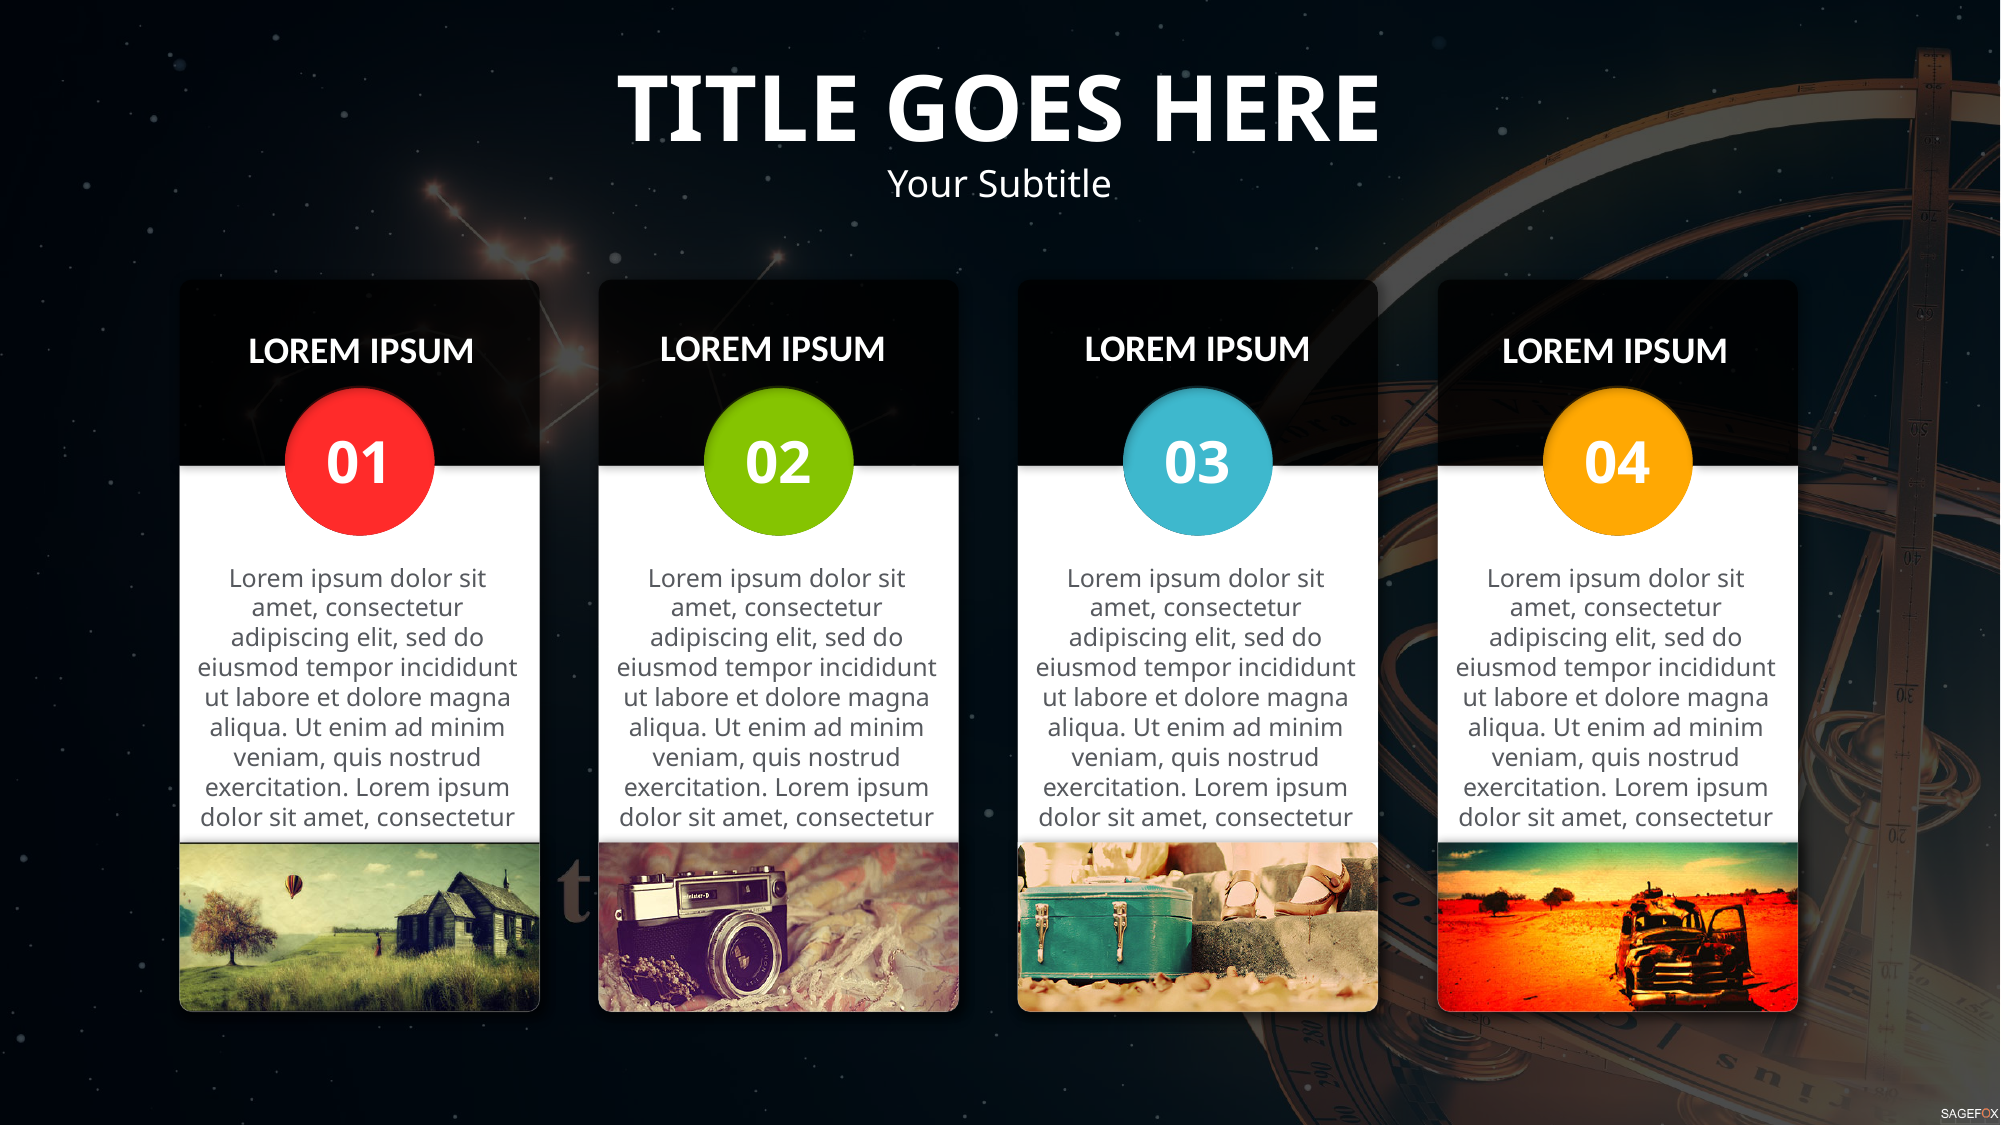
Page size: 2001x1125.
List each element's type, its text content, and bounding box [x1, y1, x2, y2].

text_box [1436, 841, 1799, 1013]
text_box 01 [285, 466, 436, 537]
text_box [597, 470, 960, 834]
text_box Lorem ipsum dolor sit amet, consectetur adipiscing elit, sed do eiusmod tempor incididunt ut labore et dolore magna aliqua. Ut enim ad minim veniam, quis nostrud exercitation. Lorem ipsum dolor sit amet, consectetur [1016, 554, 1376, 839]
text_box [1016, 469, 1379, 834]
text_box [1435, 279, 1798, 466]
text_box Lorem ipsum dolor sit amet, consectetur adipiscing elit, sed do eiusmod tempor incididunt ut labore et dolore magna aliqua. Ut enim ad minim veniam, quis nostrud exercitation. Lorem ipsum dolor sit amet, consectetur [1436, 554, 1796, 839]
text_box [179, 279, 542, 466]
text_box Lorem ipsum dolor sit amet, consectetur adipiscing elit, sed do eiusmod tempor incididunt ut labore et dolore magna aliqua. Ut enim ad minim veniam, quis nostrud exercitation. Lorem ipsum dolor sit amet, consectetur [178, 554, 538, 839]
text_box [597, 841, 960, 1013]
text_box [178, 841, 541, 1013]
text_box [1436, 470, 1799, 834]
text_box 02 [704, 466, 855, 537]
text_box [593, 279, 959, 466]
text_box 04 [1543, 466, 1694, 537]
text_box [1016, 841, 1379, 1013]
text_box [1017, 279, 1378, 466]
picture [0, 0, 2001, 1125]
text_box [178, 470, 541, 834]
text_box TITLE GOES HERE Your Subtitle [548, 42, 1452, 212]
text_box Lorem ipsum dolor sit amet, consectetur adipiscing elit, sed do eiusmod tempor incididunt ut labore et dolore magna aliqua. Ut enim ad minim veniam, quis nostrud exercitation. Lorem ipsum dolor sit amet, consectetur [597, 554, 957, 839]
text_box 03 [1123, 466, 1274, 537]
